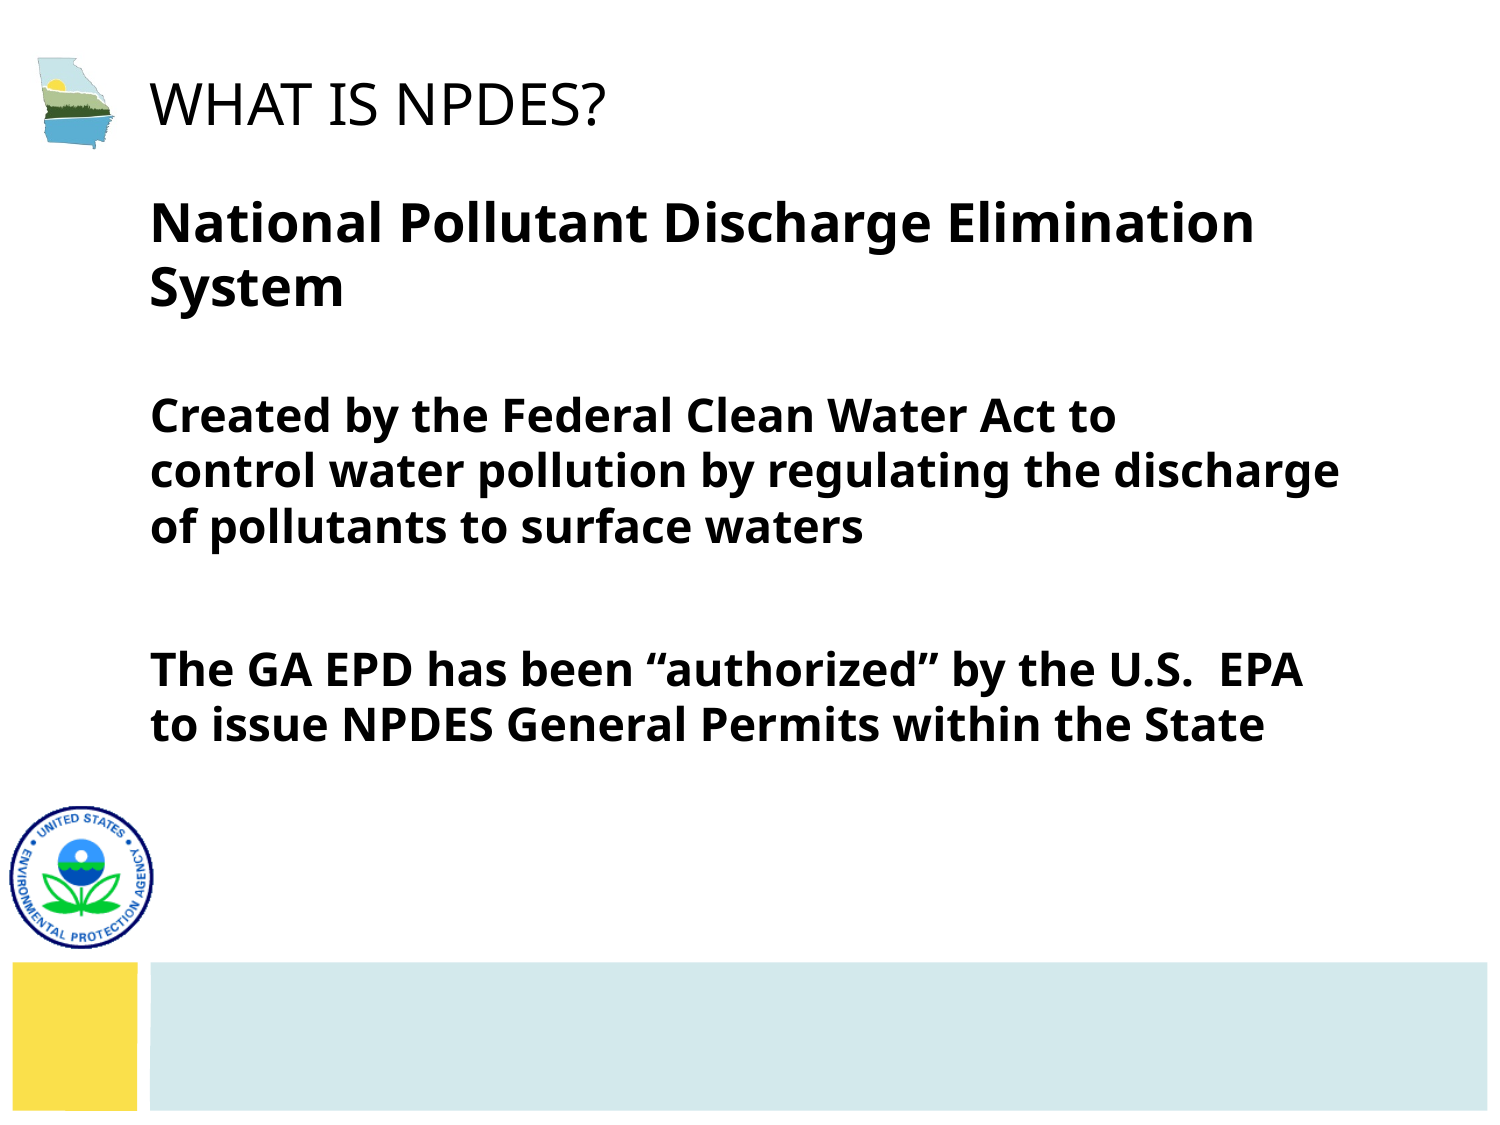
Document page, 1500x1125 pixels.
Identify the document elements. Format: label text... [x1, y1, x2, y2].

list National Pollutant Discharge Elimination System Created by the Federal Clean Water Act to control water pollution by regulating the discharge of pollutants to surface waters The GA EPD has been “authorized” by the U.S. EPA to issue NPDES General Permits within the State [134, 180, 1369, 768]
picture [23, 50, 125, 152]
title What is NPDES? [134, 59, 1369, 150]
picture [0, 797, 163, 957]
